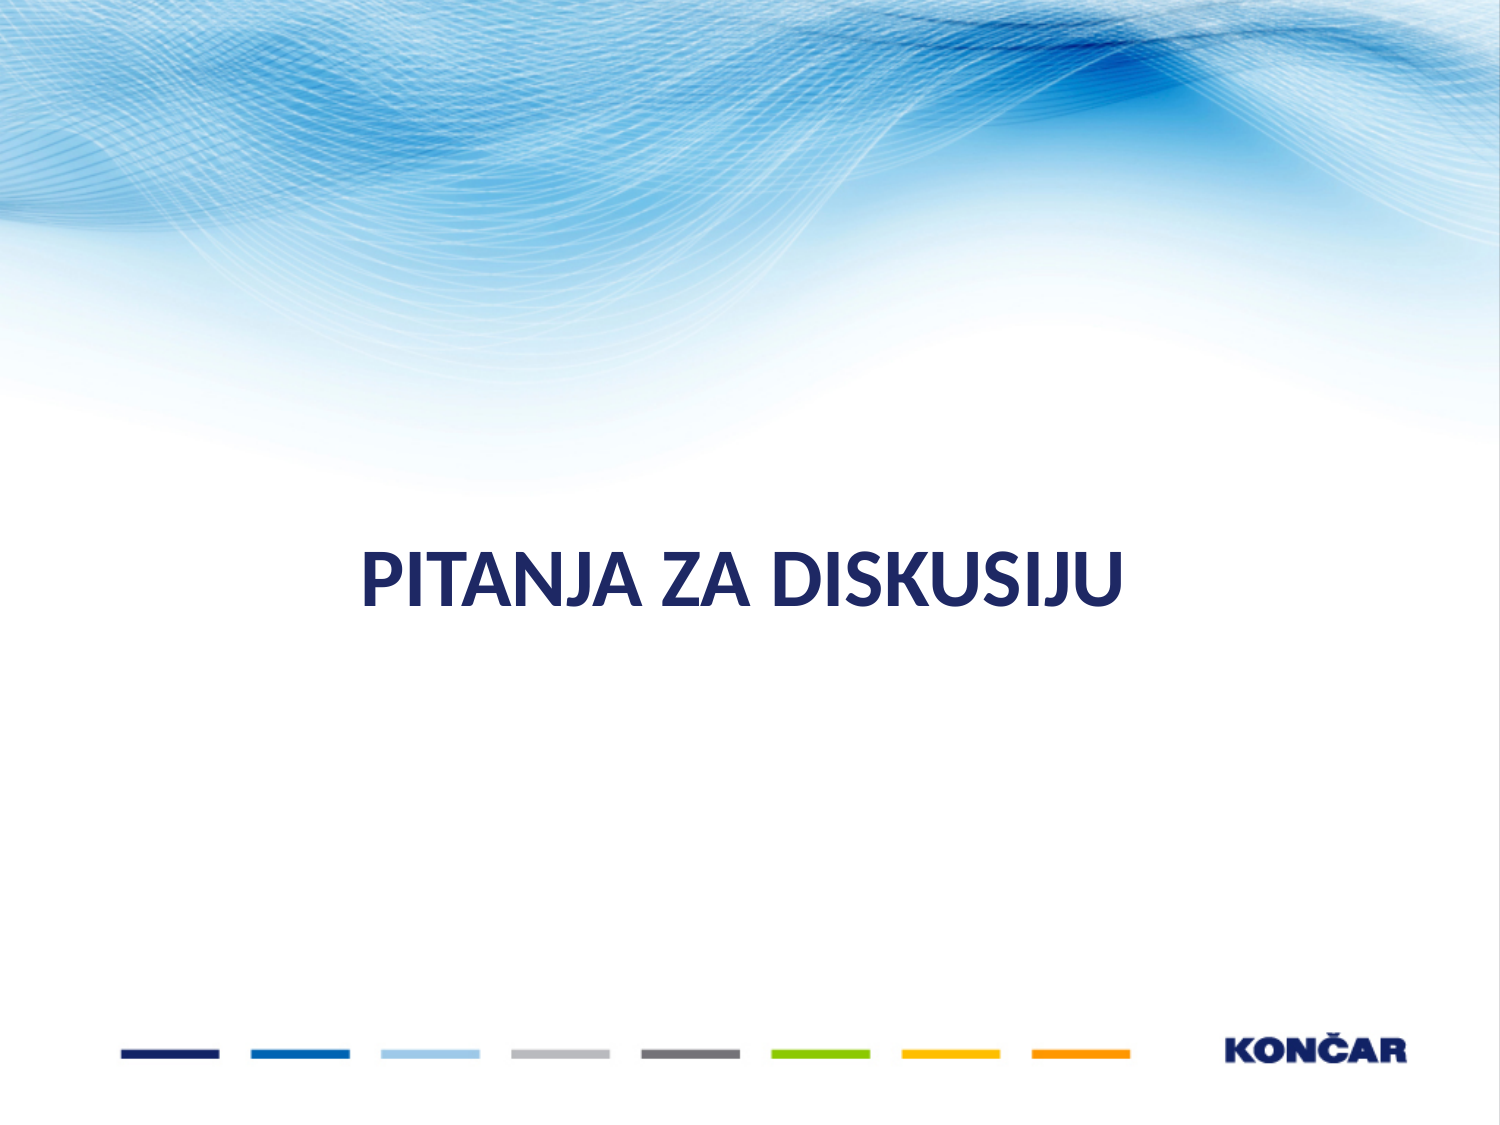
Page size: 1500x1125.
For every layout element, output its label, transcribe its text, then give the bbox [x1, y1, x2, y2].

subtitle PITANJA ZA DISKUSIJU [218, 515, 1269, 701]
picture [0, 0, 1500, 1125]
